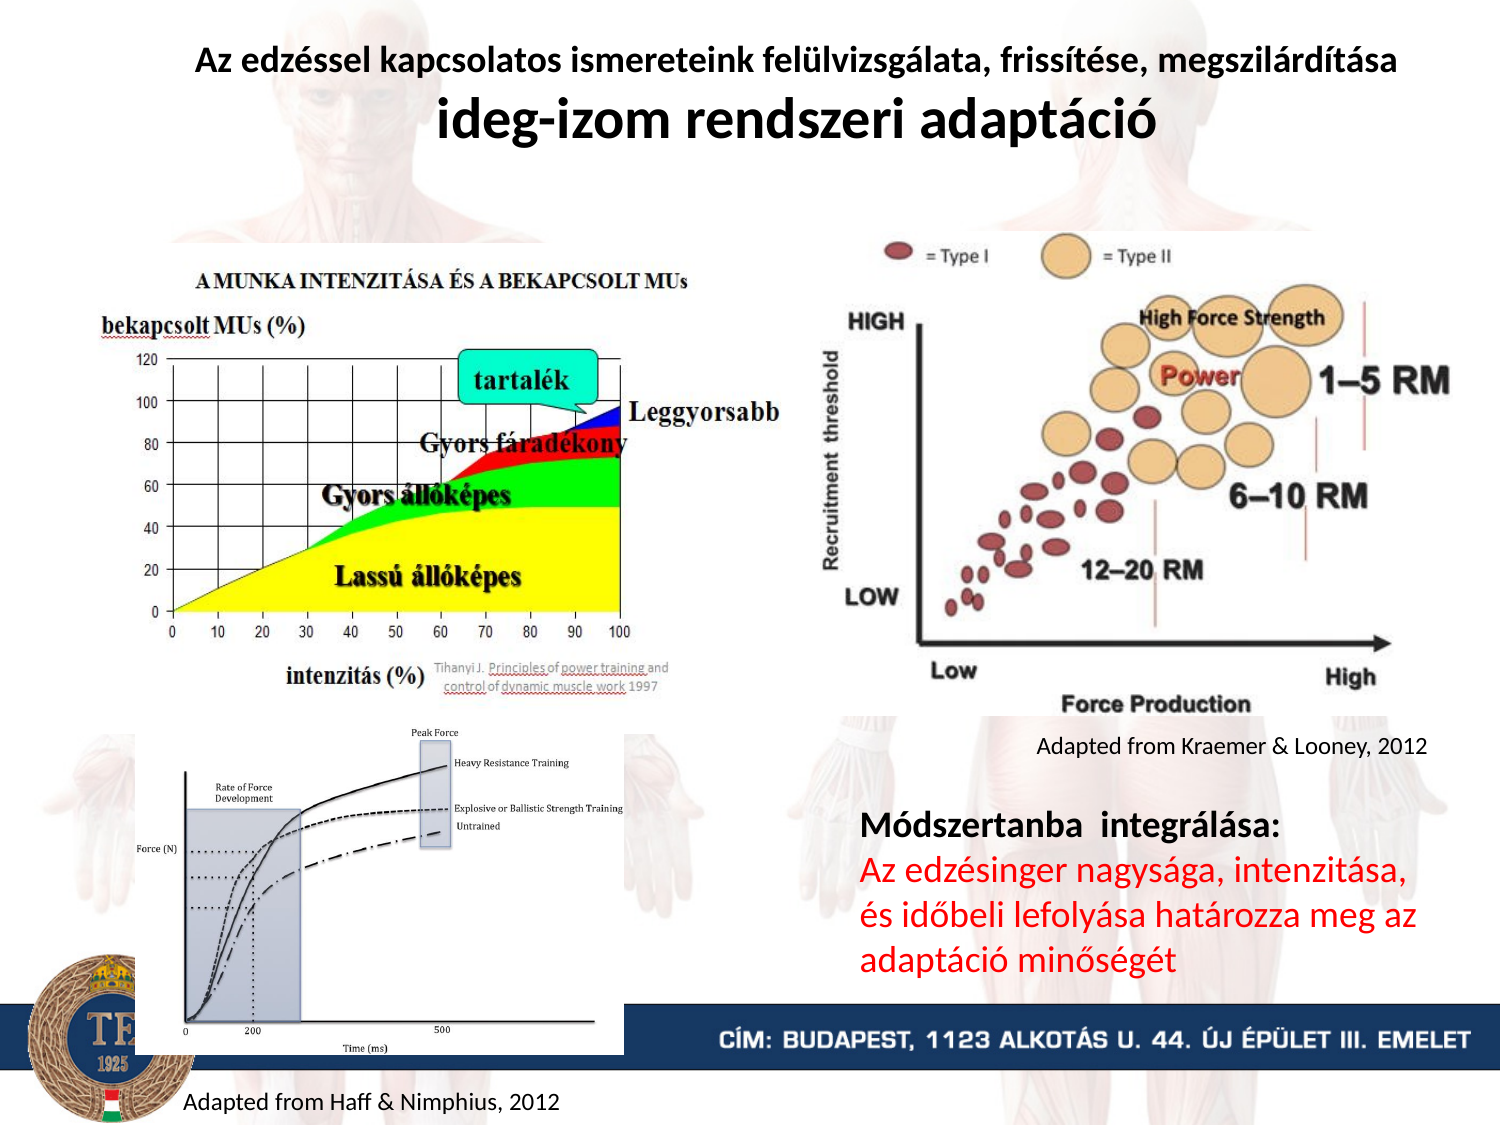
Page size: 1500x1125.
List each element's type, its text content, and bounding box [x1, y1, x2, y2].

list Adapted from Kraemer & Looney, 2012 [1021, 727, 1462, 769]
text_box Adapted from Haff & Nimphius, 2012 [135, 1077, 609, 1125]
picture [0, 0, 1500, 1125]
text_box Az edzéssel kapcsolatos ismereteink felülvizsgálata, frissítése, megszilárdítása ideg-izom rendszeri adaptáció [135, 0, 1459, 185]
text_box Módszertanba integrálása: Az edzésinger nagysága, intenzitása, és időbeli lefolyása határozza meg az adaptáció minőségét [844, 792, 1447, 990]
